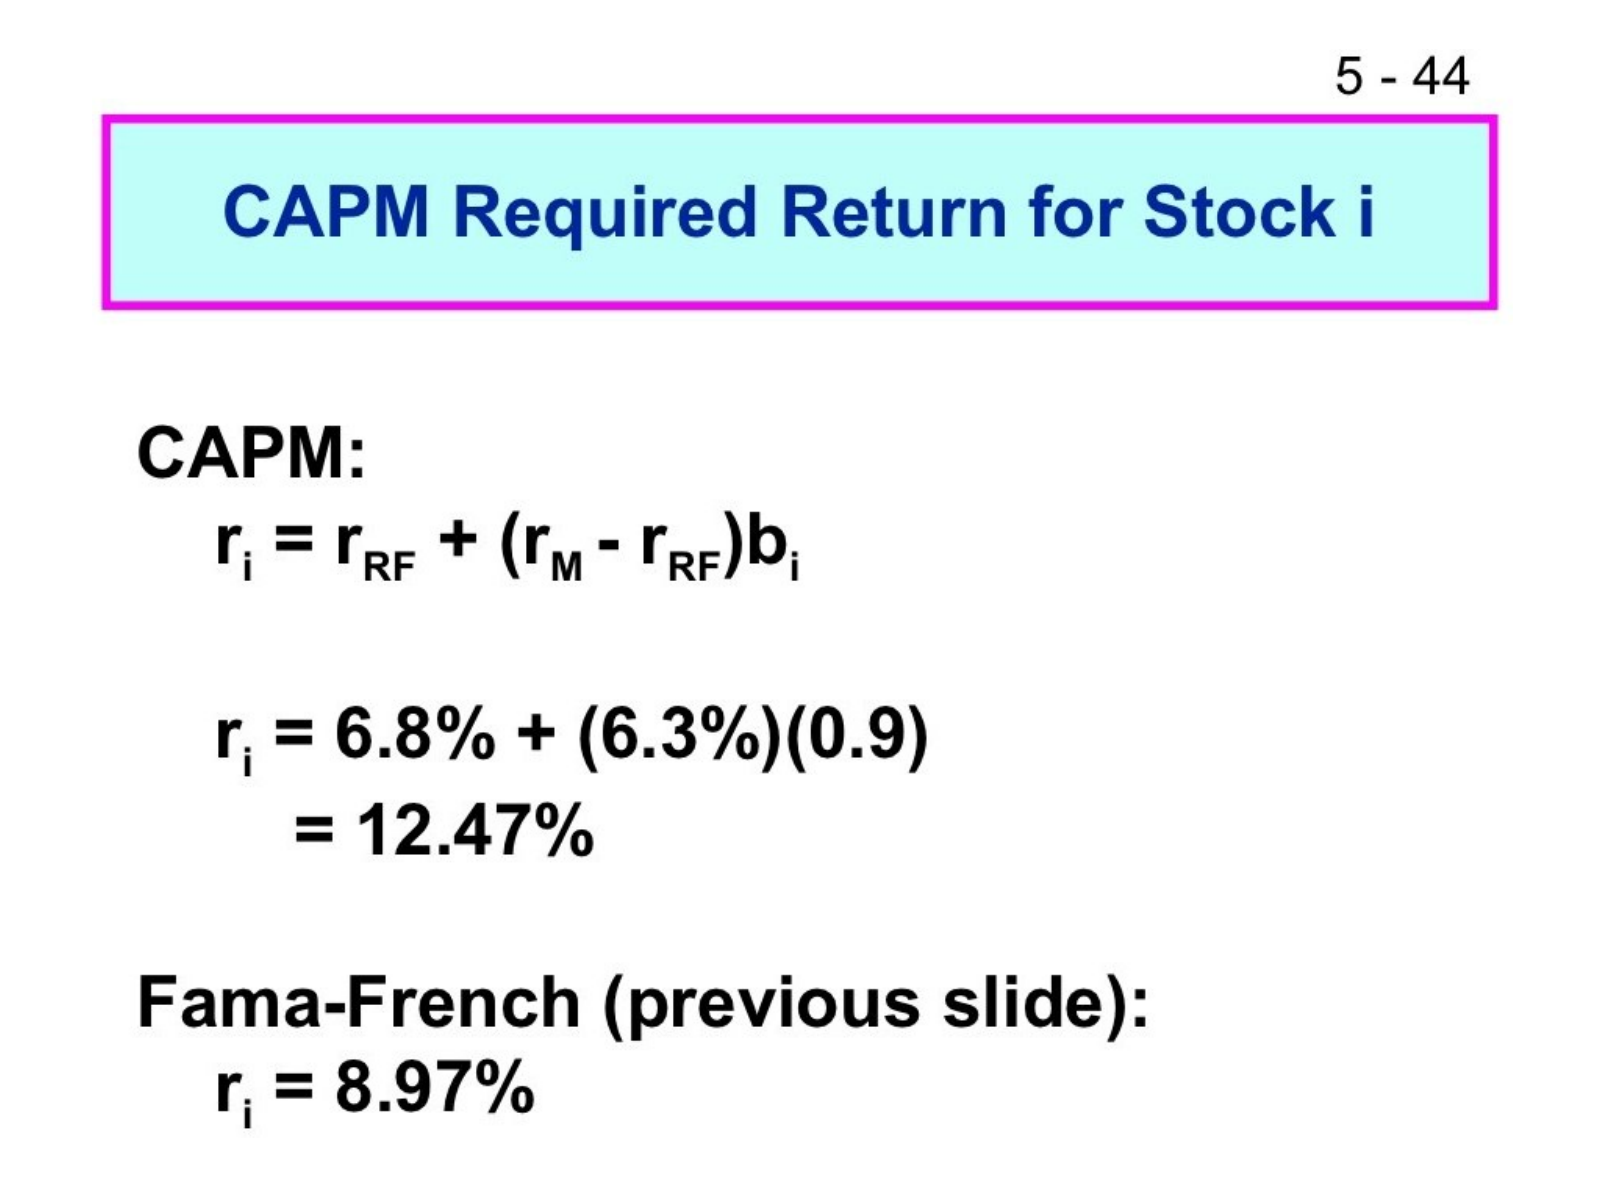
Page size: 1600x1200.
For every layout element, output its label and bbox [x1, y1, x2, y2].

picture [91, 49, 1513, 1138]
